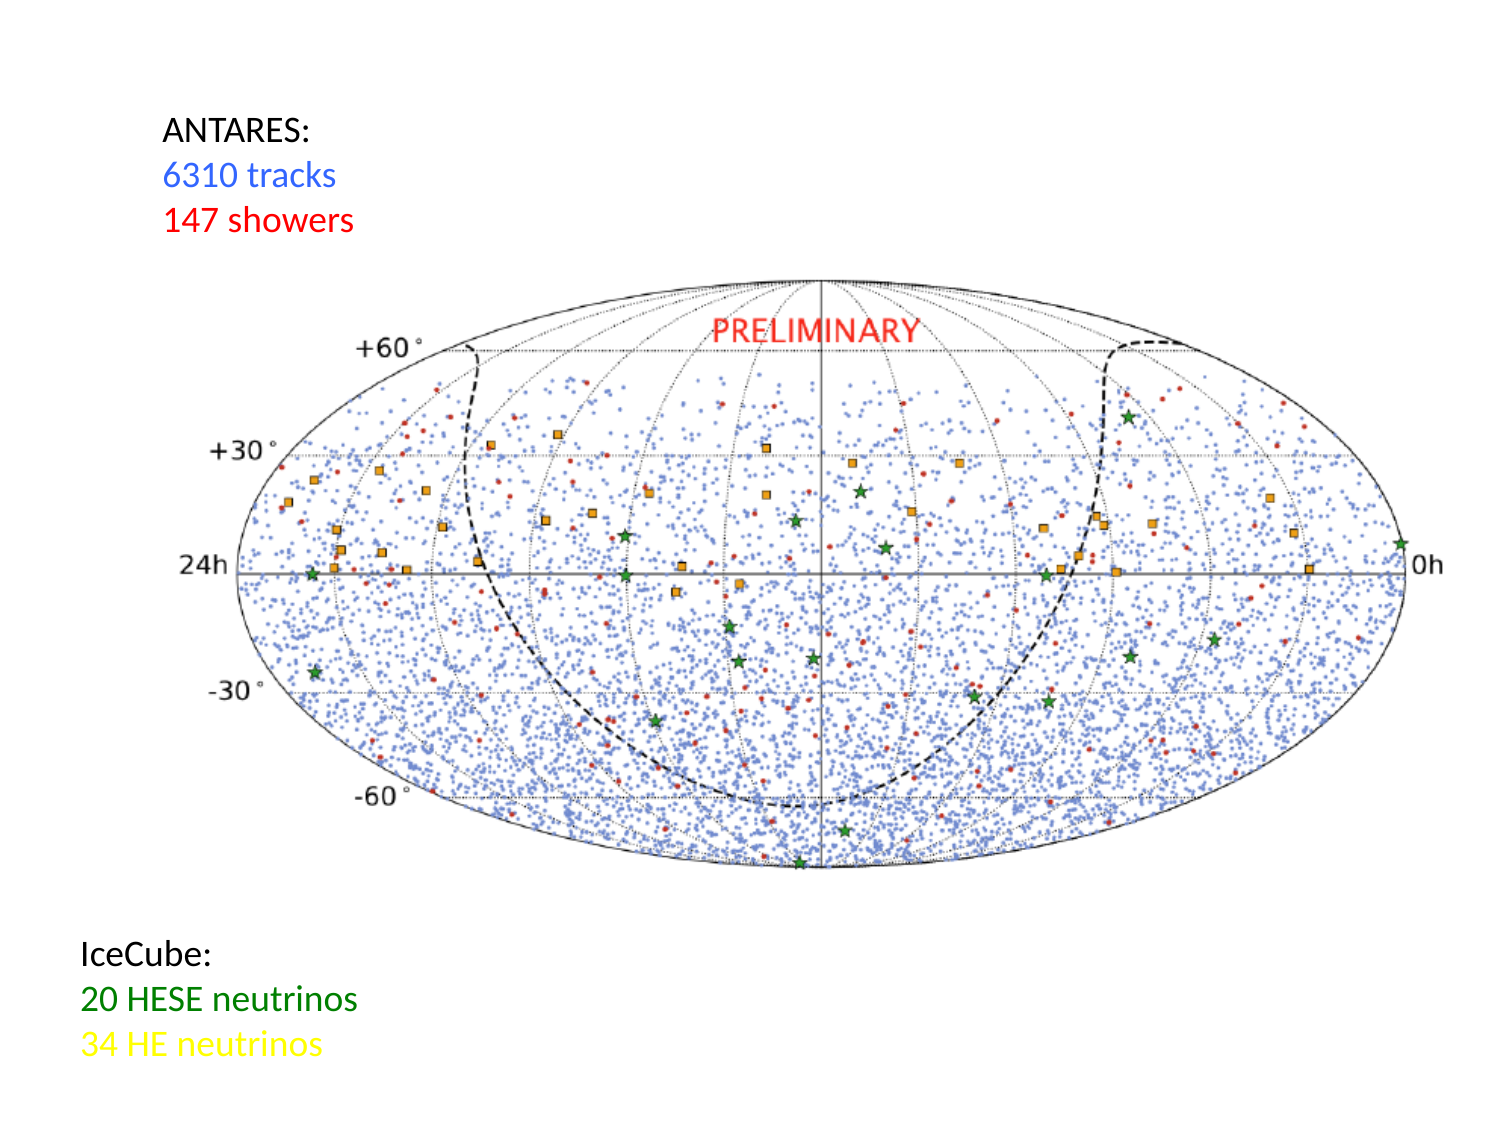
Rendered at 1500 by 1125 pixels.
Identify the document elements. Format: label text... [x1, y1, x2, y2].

text_box IceCube: 20 HESE neutrinos 34 HE neutrinos [65, 922, 374, 1072]
text_box ANTARES: 6310 tracks 147 showers [147, 97, 378, 247]
picture [0, 248, 1500, 903]
